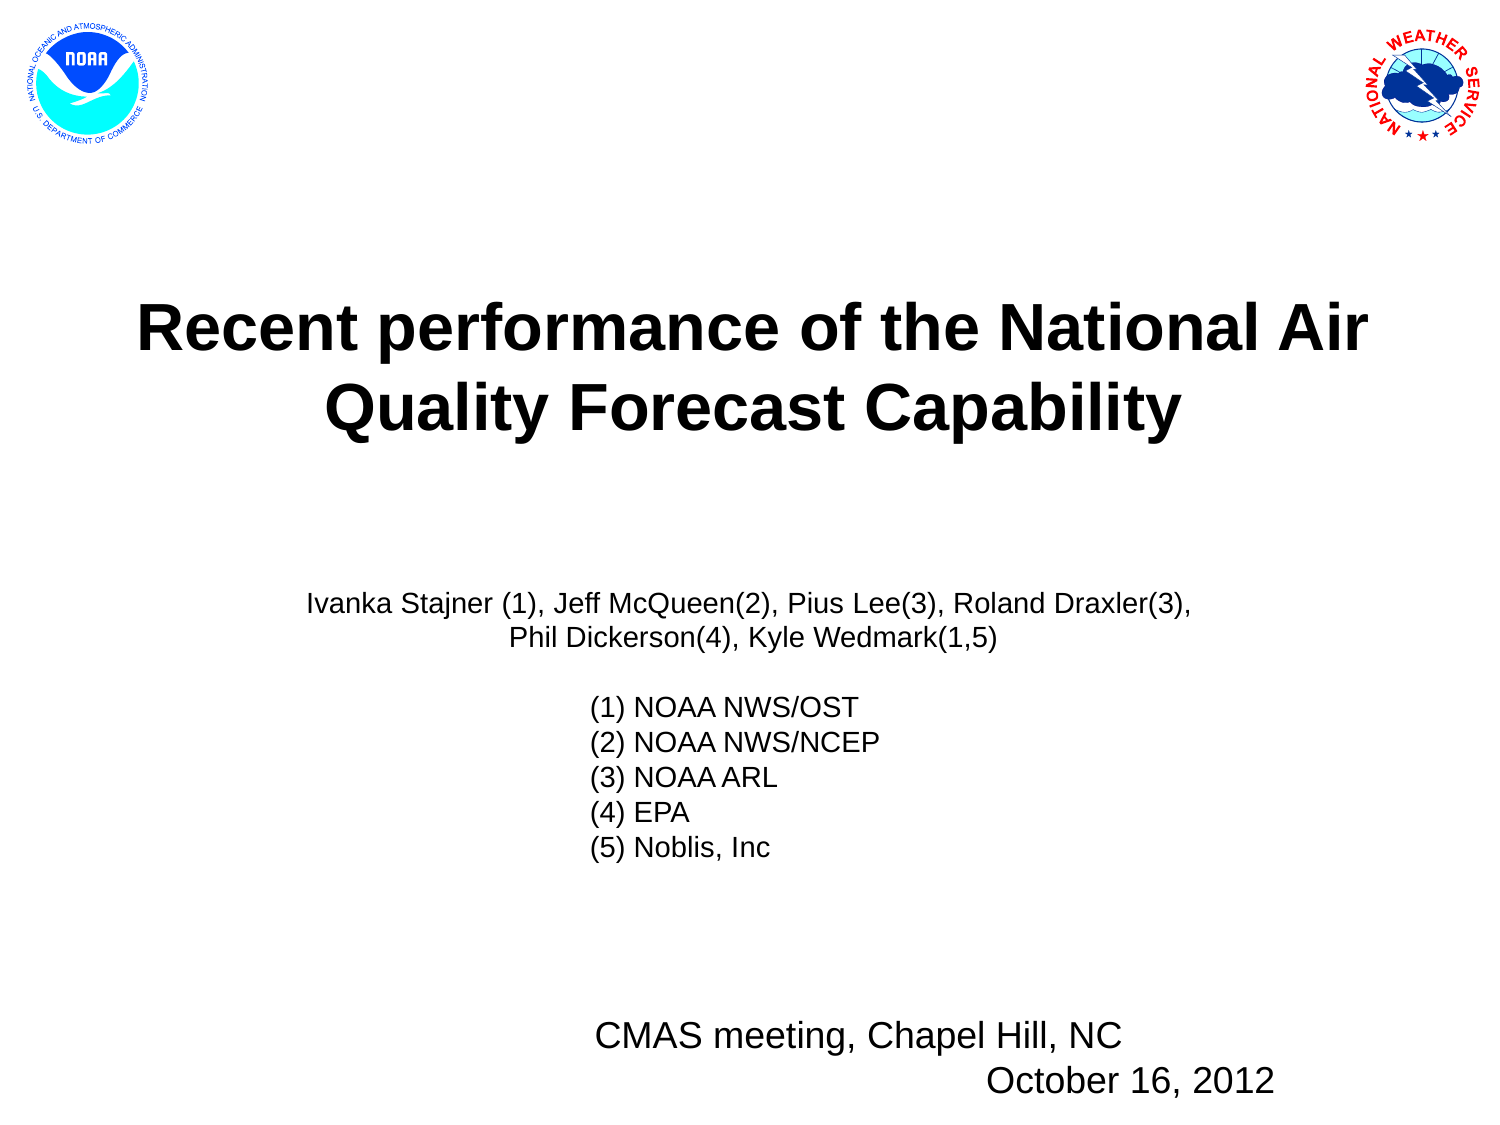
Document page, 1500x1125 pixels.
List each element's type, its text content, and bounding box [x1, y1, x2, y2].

text_box Recent performance of the National Air Quality Forecast Capability Ivanka Stajner (1), Jeff McQueen(2), Pius Lee(3), Roland Draxler(3), Phil Dickerson(4), Kyle Wedmark(1,5) (1) NOAA NWS/OST (2) NOAA NWS/NCEP (3) NOAA ARL (4) EPA (5) Noblis, Inc CMAS meeting, Chapel Hill, NC October 16, 2012 [49, 183, 1458, 1109]
subtitle [488, 67, 1395, 183]
